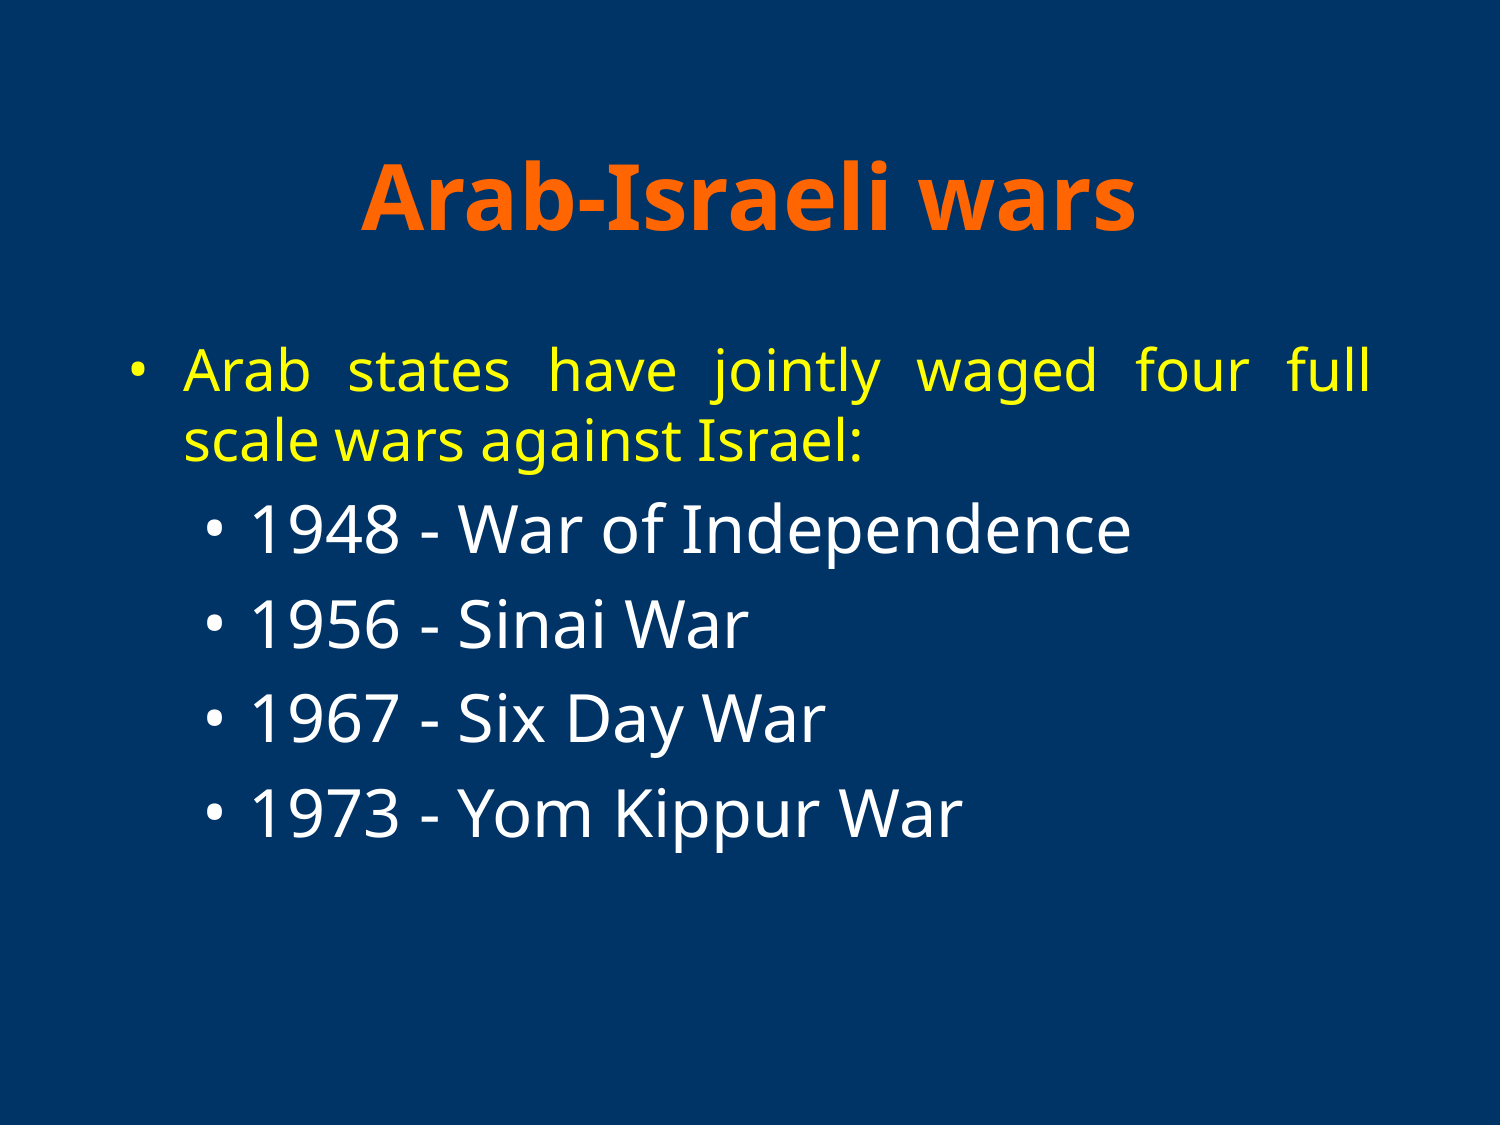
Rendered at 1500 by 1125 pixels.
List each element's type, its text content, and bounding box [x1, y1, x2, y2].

title Arab-Israeli wars [112, 99, 1388, 288]
list Arab states have jointly waged four full scale wars against Israel: 1948 - War of Independence 1956 - Sinai War 1967 - Six Day War 1973 - Yom Kippur War [112, 324, 1388, 1001]
